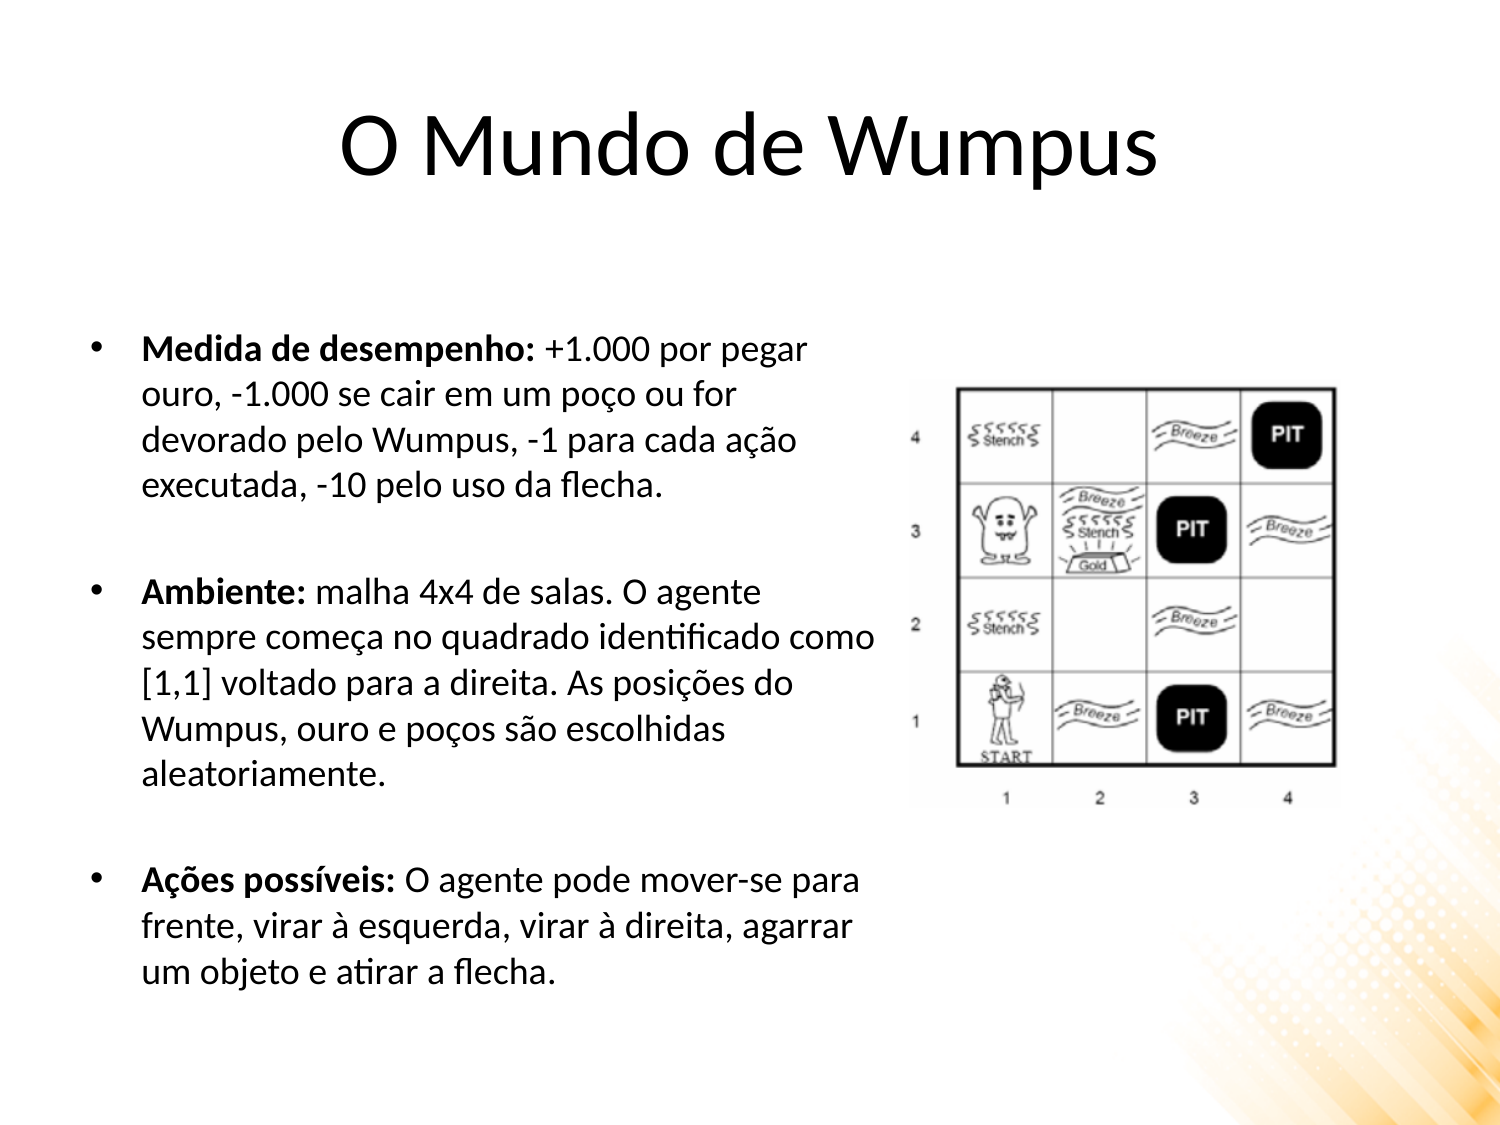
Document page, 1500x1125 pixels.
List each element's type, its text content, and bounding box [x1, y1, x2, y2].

list Medida de desempenho: +1.000 por pegar ouro, -1.000 se cair em um poço ou for devorado pelo Wumpus, -1 para cada ação executada, -10 pelo uso da flecha. Ambiente: malha 4x4 de salas. O agente sempre começa no quadrado identificado como [1,1] voltado para a direita. As posições do Wumpus, ouro e poços são escolhidas aleatoriamente. Ações possíveis: O agente pode mover-se para frente, virar à esquerda, virar à direita, agarrar um objeto e atirar a flecha. [75, 262, 896, 1005]
picture [895, 365, 1500, 1125]
title O Mundo de Wumpus [75, 45, 1425, 233]
